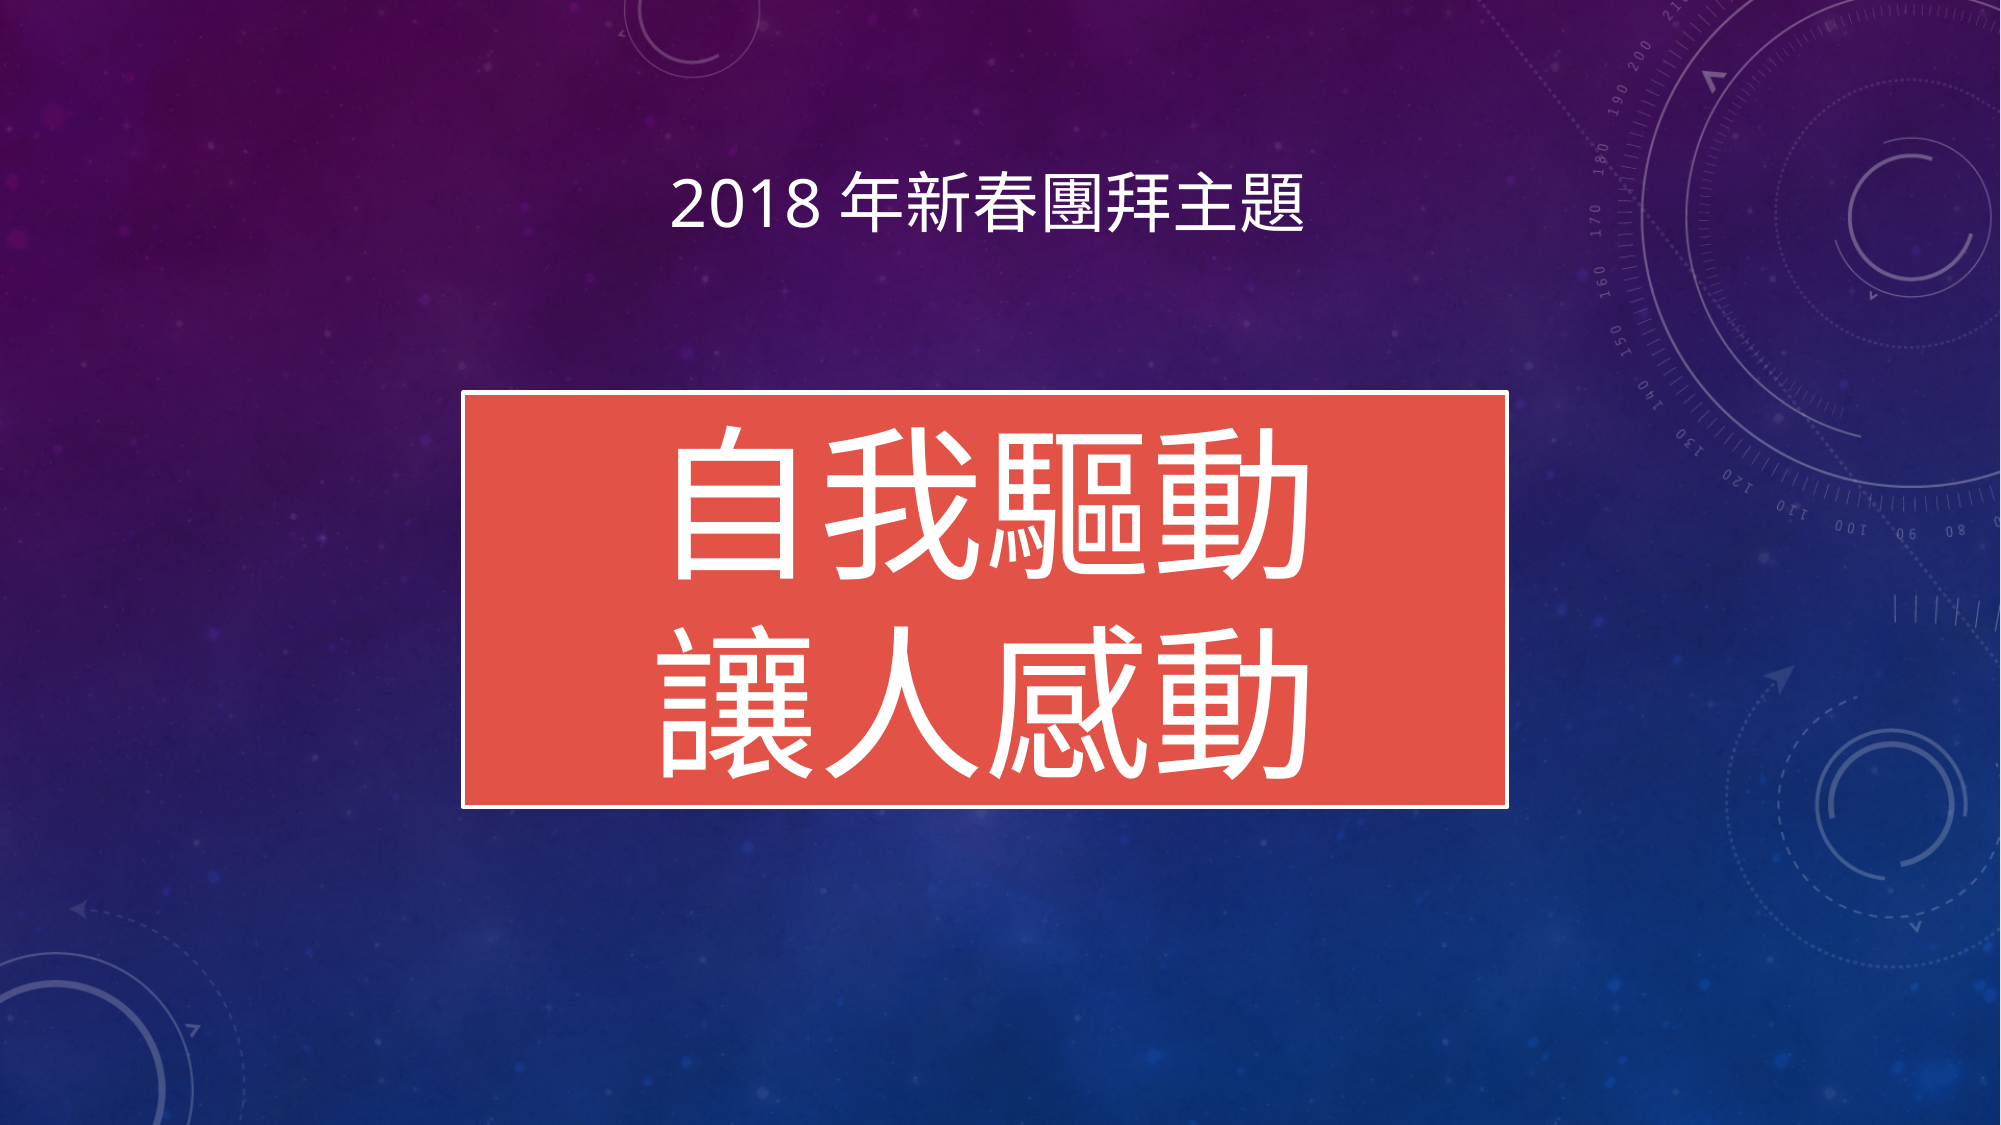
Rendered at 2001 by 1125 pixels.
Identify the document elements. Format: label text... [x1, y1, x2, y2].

text_box 2018年新春團拜主題 [645, 153, 1331, 249]
picture [0, 0, 2001, 1125]
text_box 自我驅動 讓人感動 [461, 390, 1509, 809]
